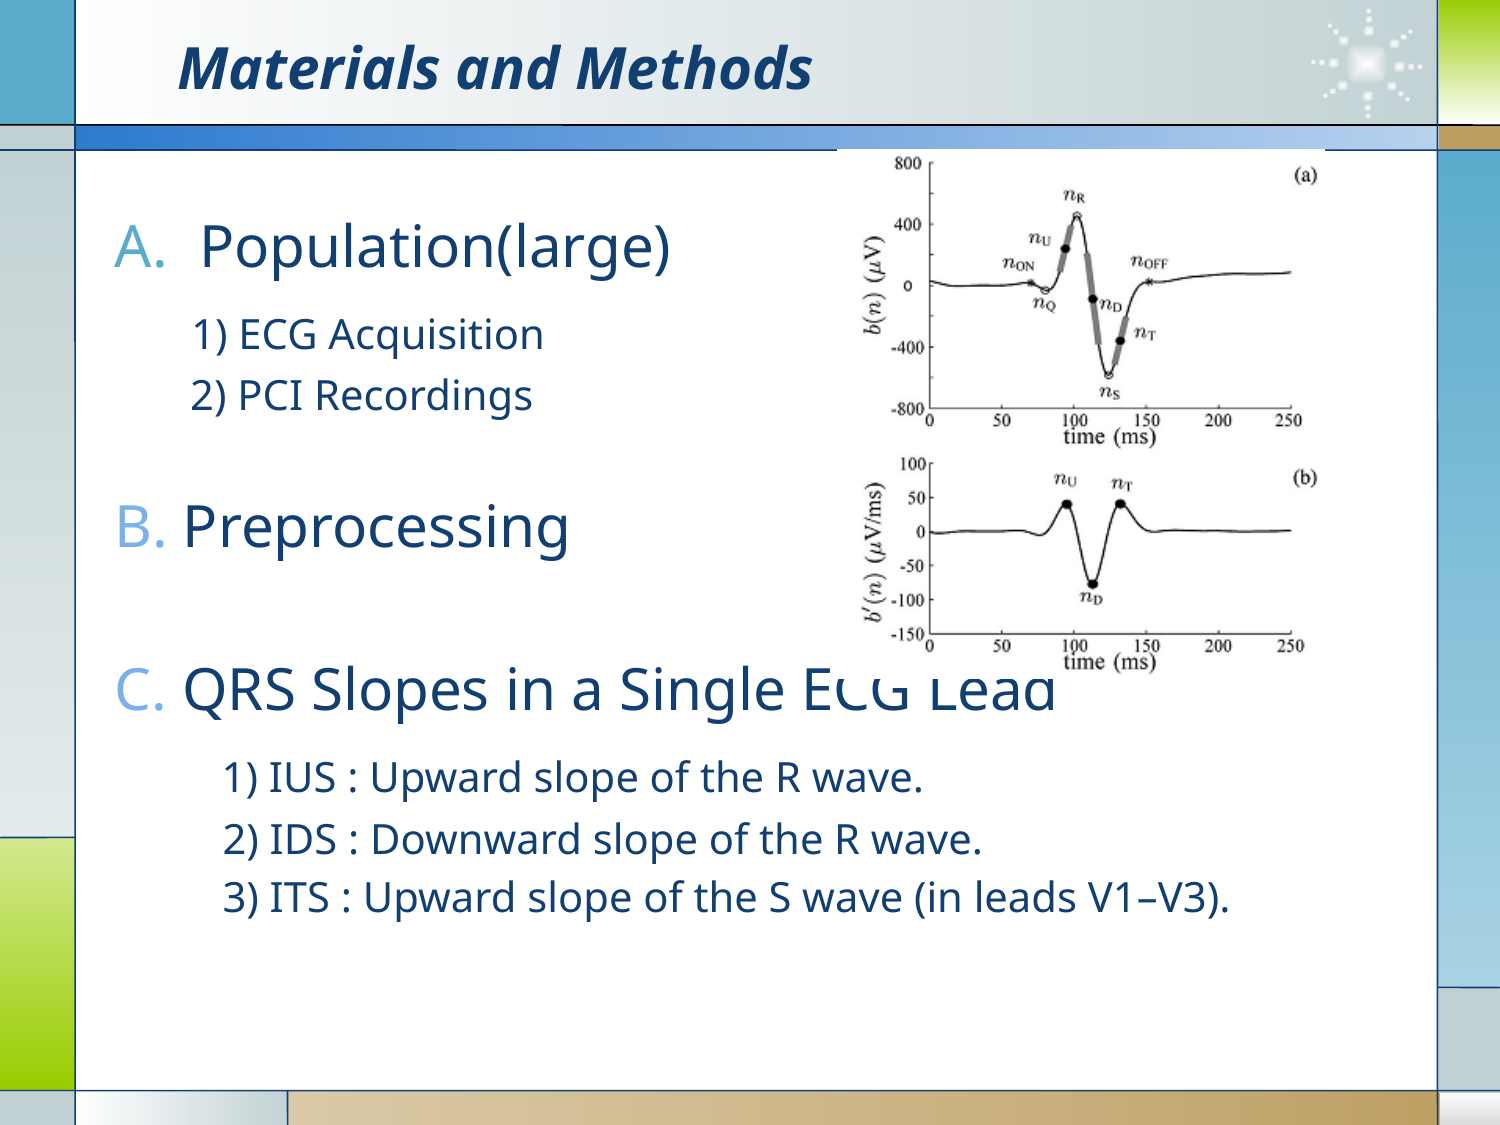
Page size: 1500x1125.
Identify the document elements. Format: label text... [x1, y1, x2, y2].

picture [837, 149, 1326, 679]
title Materials and Methods [162, 19, 1263, 113]
list Population(large) 1) ECG Acquisition 2) PCI Recordings B. Preprocessing C. QRS Slopes in a Single ECG Lead 1) IUS : Upward slope of the R wave. 2) IDS : Downward slope of the R wave. 3) ITS : Upward slope of the S wave (in leads V1–V3). [99, 201, 1417, 1010]
